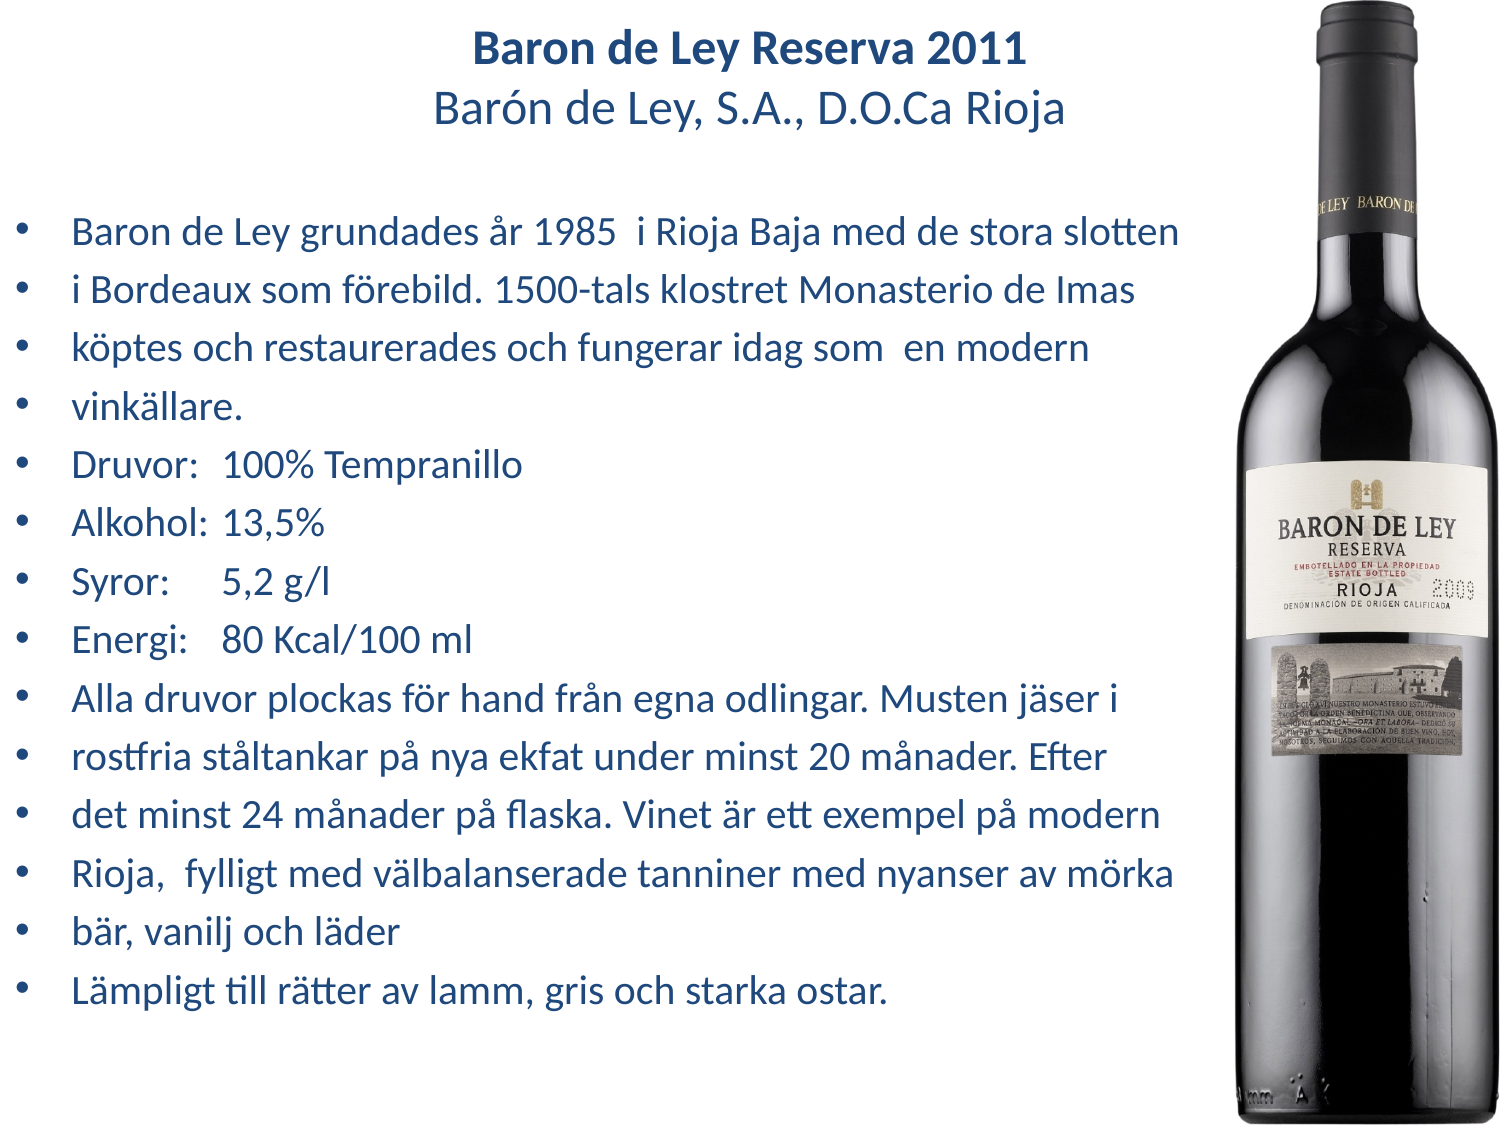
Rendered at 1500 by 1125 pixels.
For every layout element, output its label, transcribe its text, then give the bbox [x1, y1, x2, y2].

list Baron de Ley grundades år 1985 i Rioja Baja med de stora slotten i Bordeaux som förebild. 1500-tals klostret Monasterio de Imas köptes och restaurerades och fungerar idag som en modern vinkällare. Druvor: 100% Tempranillo Alkohol: 13,5% Syror: 5,2 g/l Energi: 80 Kcal/100 ml Alla druvor plockas för hand från egna odlingar. Musten jäser i rostfria ståltankar på nya ekfat under minst 20 månader. Efter det minst 24 månader på flaska. Vinet är ett exempel på modern Rioja, fylligt med välbalanserade tanniner med nyanser av mörka bär, vanilj och läder Lämpligt till rätter av lamm, gris och starka ostar. [0, 137, 1228, 1125]
title Baron de Ley Reserva 2011 Barón de Ley, S.A., D.O.Ca Rioja [0, 0, 1231, 137]
picture [1234, 0, 1500, 1125]
